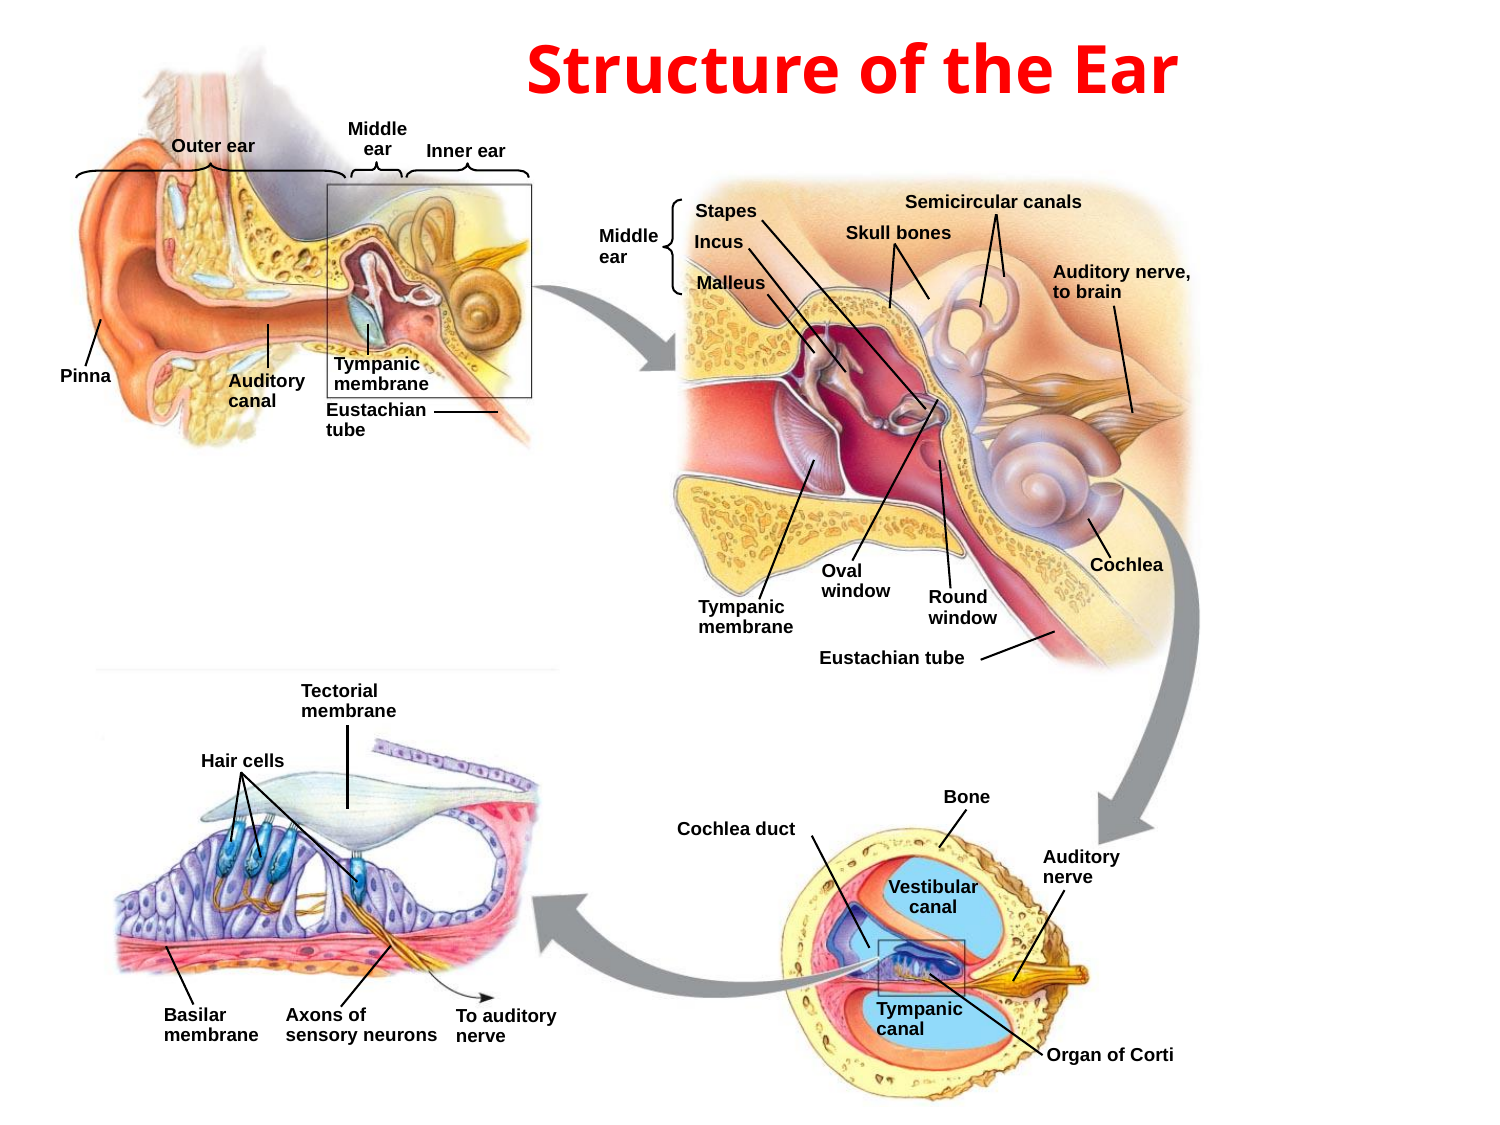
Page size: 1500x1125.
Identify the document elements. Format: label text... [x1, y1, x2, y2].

title Structure of the Ear [444, 0, 1263, 136]
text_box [37, 37, 1218, 1107]
